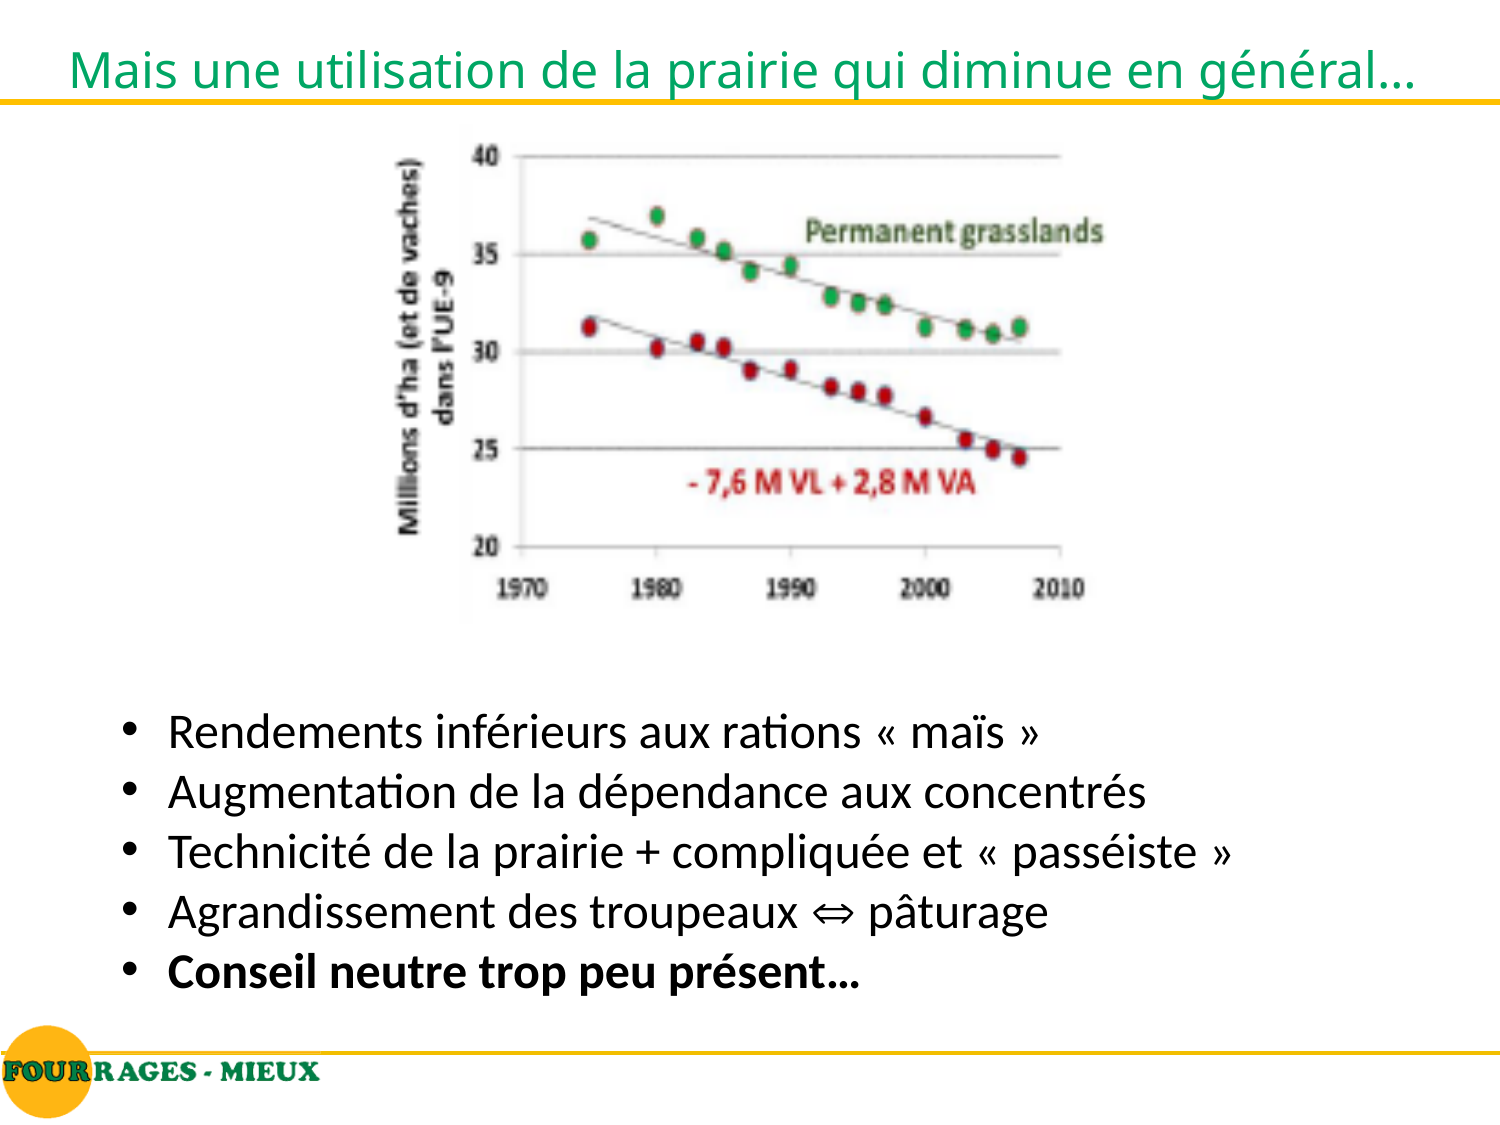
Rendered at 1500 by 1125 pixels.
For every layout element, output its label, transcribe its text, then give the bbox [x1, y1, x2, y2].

title Mais une utilisation de la prairie qui diminue en général… [0, 22, 1500, 115]
text_box Rendements inférieurs aux rations « maïs » Augmentation de la dépendance aux concentrés Technicité de la prairie + compliquée et « passéiste » Agrandissement des troupeaux  pâturage Conseil neutre trop peu présent… [106, 690, 1394, 1066]
picture [359, 115, 1140, 634]
picture [0, 1023, 325, 1125]
